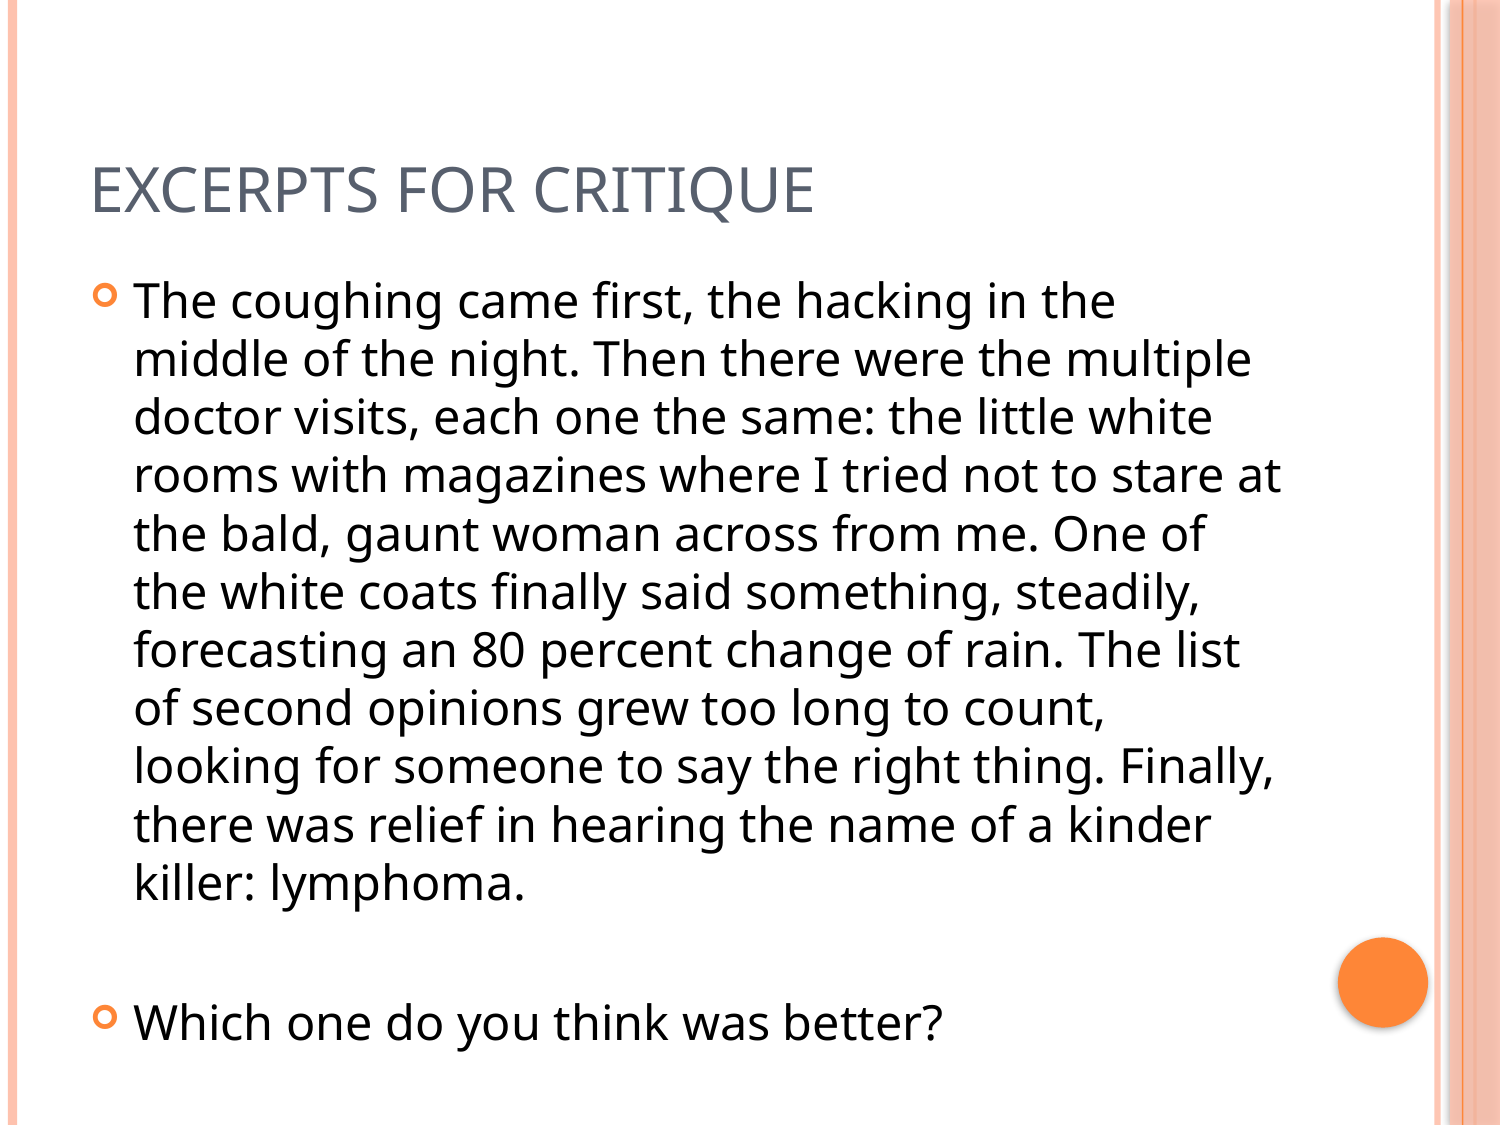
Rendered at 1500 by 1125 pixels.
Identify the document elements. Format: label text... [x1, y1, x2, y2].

list The coughing came first, the hacking in the middle of the night. Then there were the multiple doctor visits, each one the same: the little white rooms with magazines where I tried not to stare at the bald, gaunt woman across from me. One of the white coats finally said something, steadily, forecasting an 80 percent change of rain. The list of second opinions grew too long to count, looking for someone to say the right thing. Finally, there was relief in hearing the name of a kinder killer: lymphoma. Which one do you think was better? [75, 262, 1300, 1062]
title Excerpts for critique [75, 45, 1300, 233]
